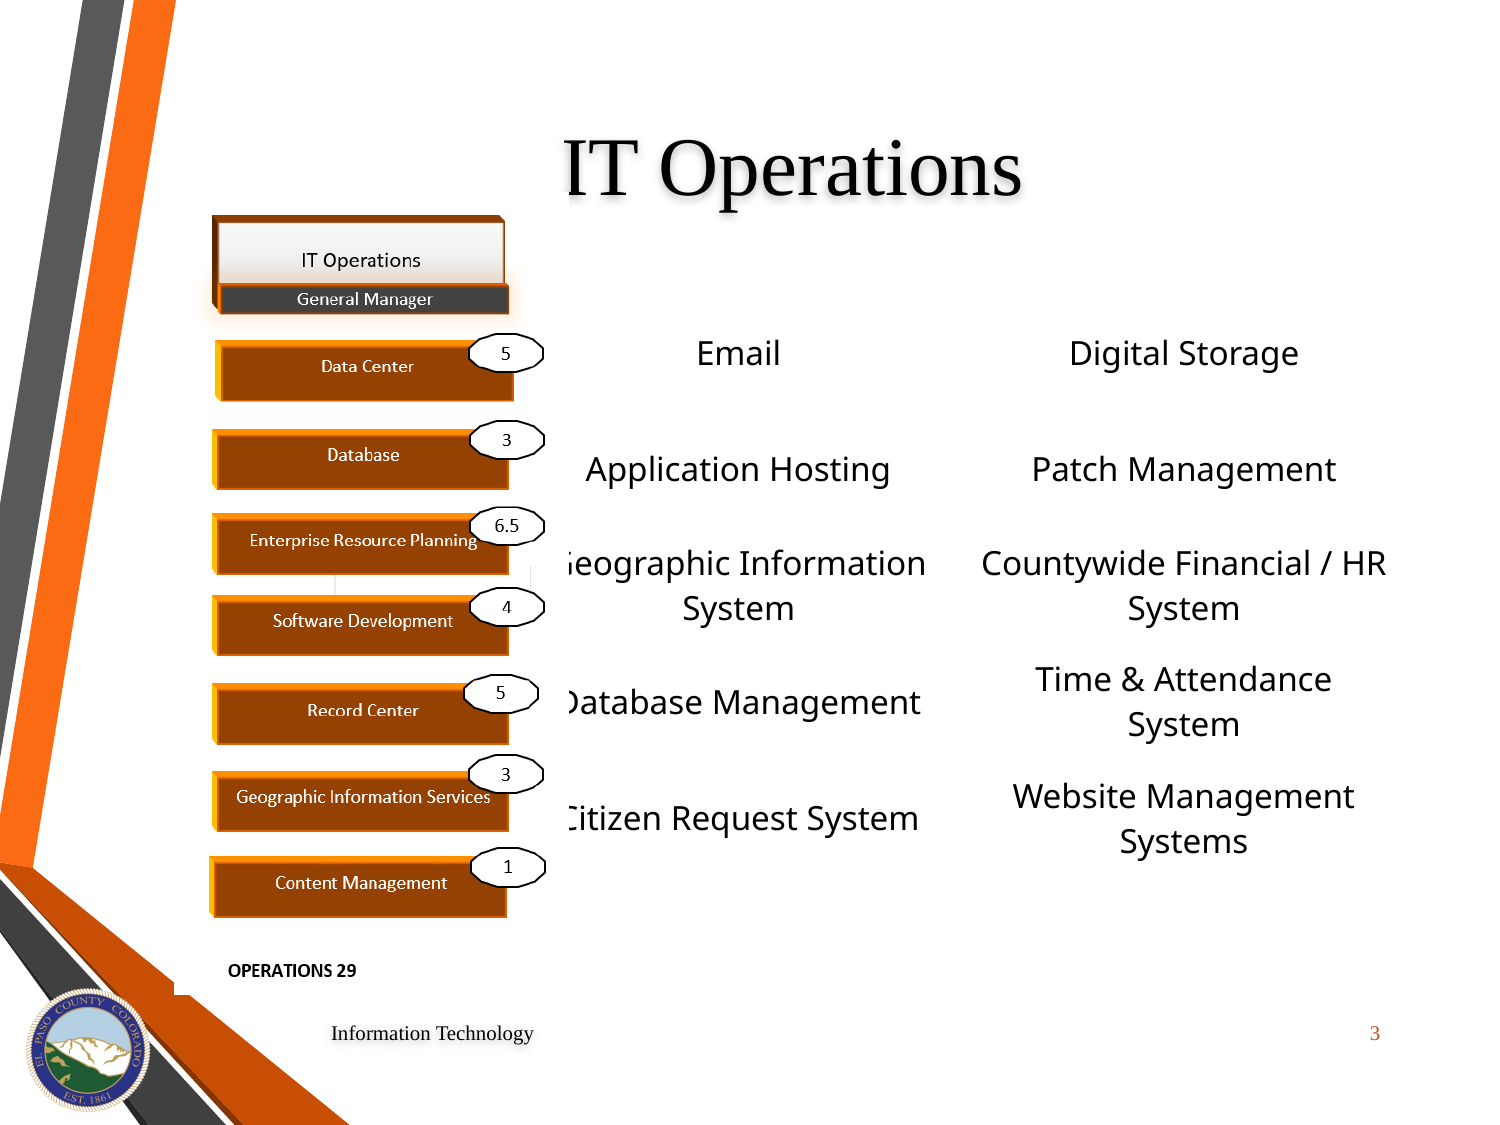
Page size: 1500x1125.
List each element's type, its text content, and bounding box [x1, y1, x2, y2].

table_cell Countywide Financial / HR System [961, 527, 1407, 643]
text_box Information Technology [323, 1012, 1196, 1052]
picture [174, 192, 569, 995]
table_cell Citizen Request System [569, 760, 961, 876]
table_header Digital Storage [961, 294, 1407, 411]
picture [24, 987, 152, 1113]
table_cell Database Management [569, 643, 961, 760]
table_cell Patch Management [961, 411, 1407, 527]
table_cell Website Management Systems [961, 760, 1407, 876]
table_cell Time & Attendance System [961, 643, 1407, 760]
table_cell Application Hosting [569, 411, 961, 527]
slide_number 3 [1354, 1008, 1387, 1056]
table_header Email [569, 294, 961, 411]
title IT Operations [161, 75, 1425, 250]
table_cell Geographic Information System [569, 527, 961, 643]
